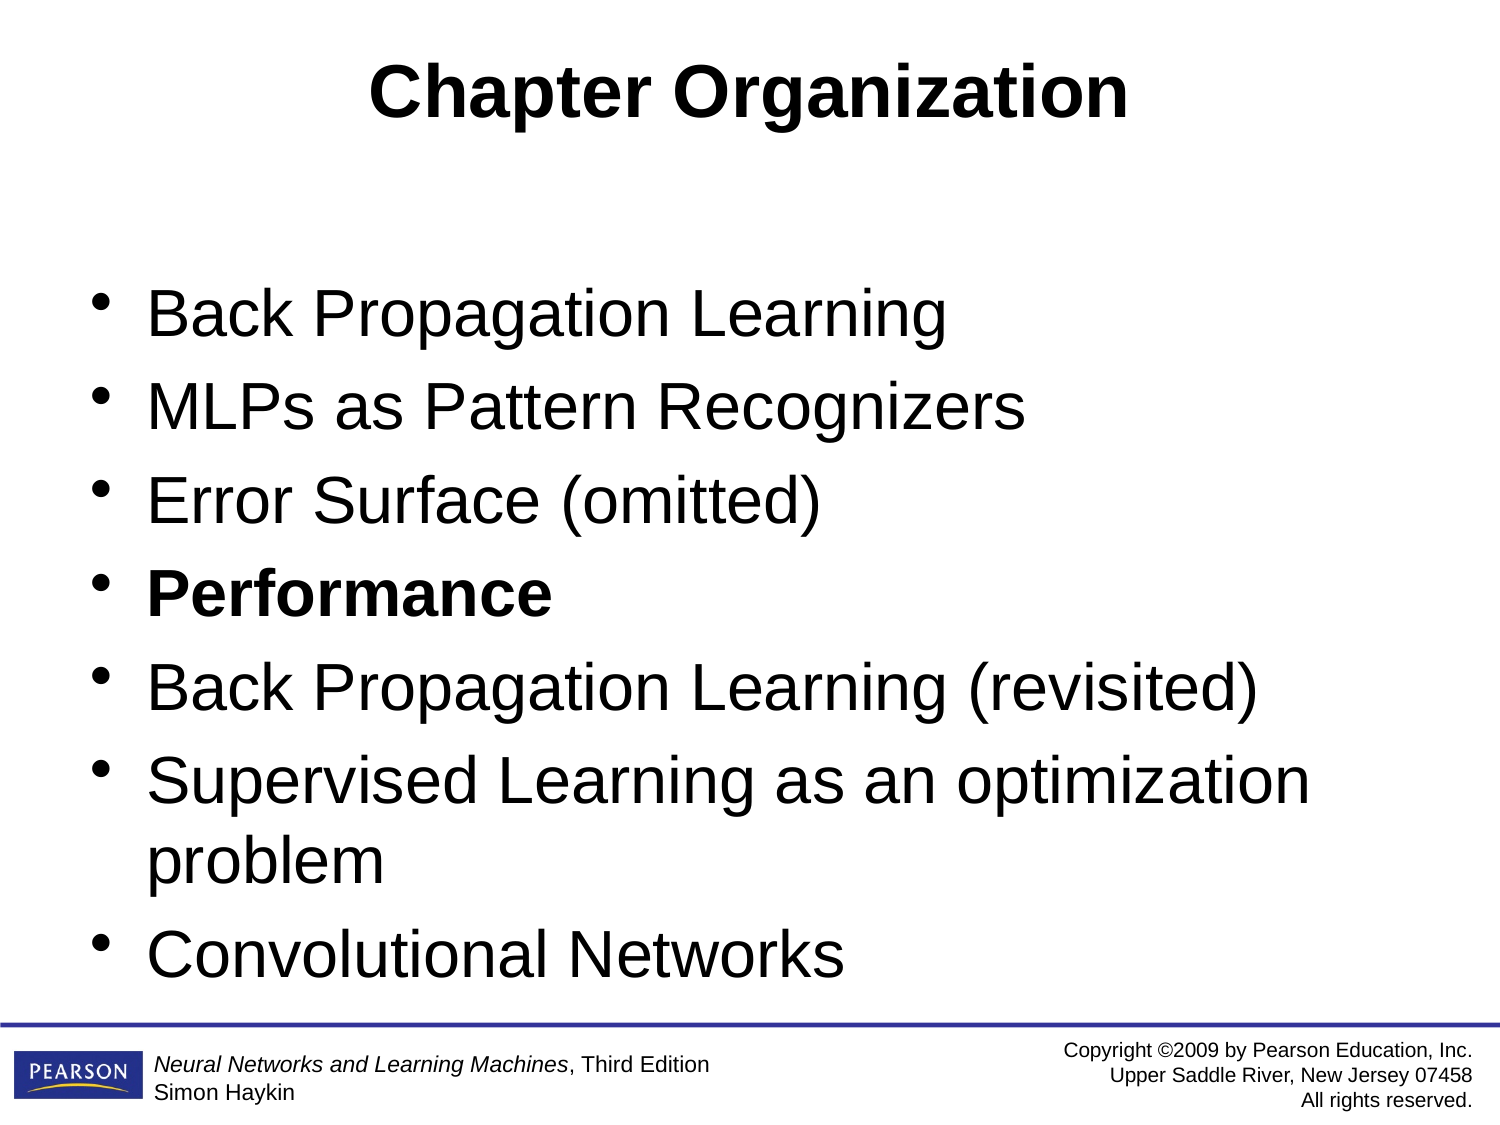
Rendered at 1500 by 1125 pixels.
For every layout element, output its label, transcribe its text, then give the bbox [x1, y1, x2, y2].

picture [12, 1049, 144, 1100]
title Chapter Organization [75, 50, 1425, 125]
list Back Propagation Learning MLPs as Pattern Recognizers Error Surface (omitted) Performance Back Propagation Learning (revisited) Supervised Learning as an optimization problem Convolutional Networks [75, 262, 1425, 1005]
